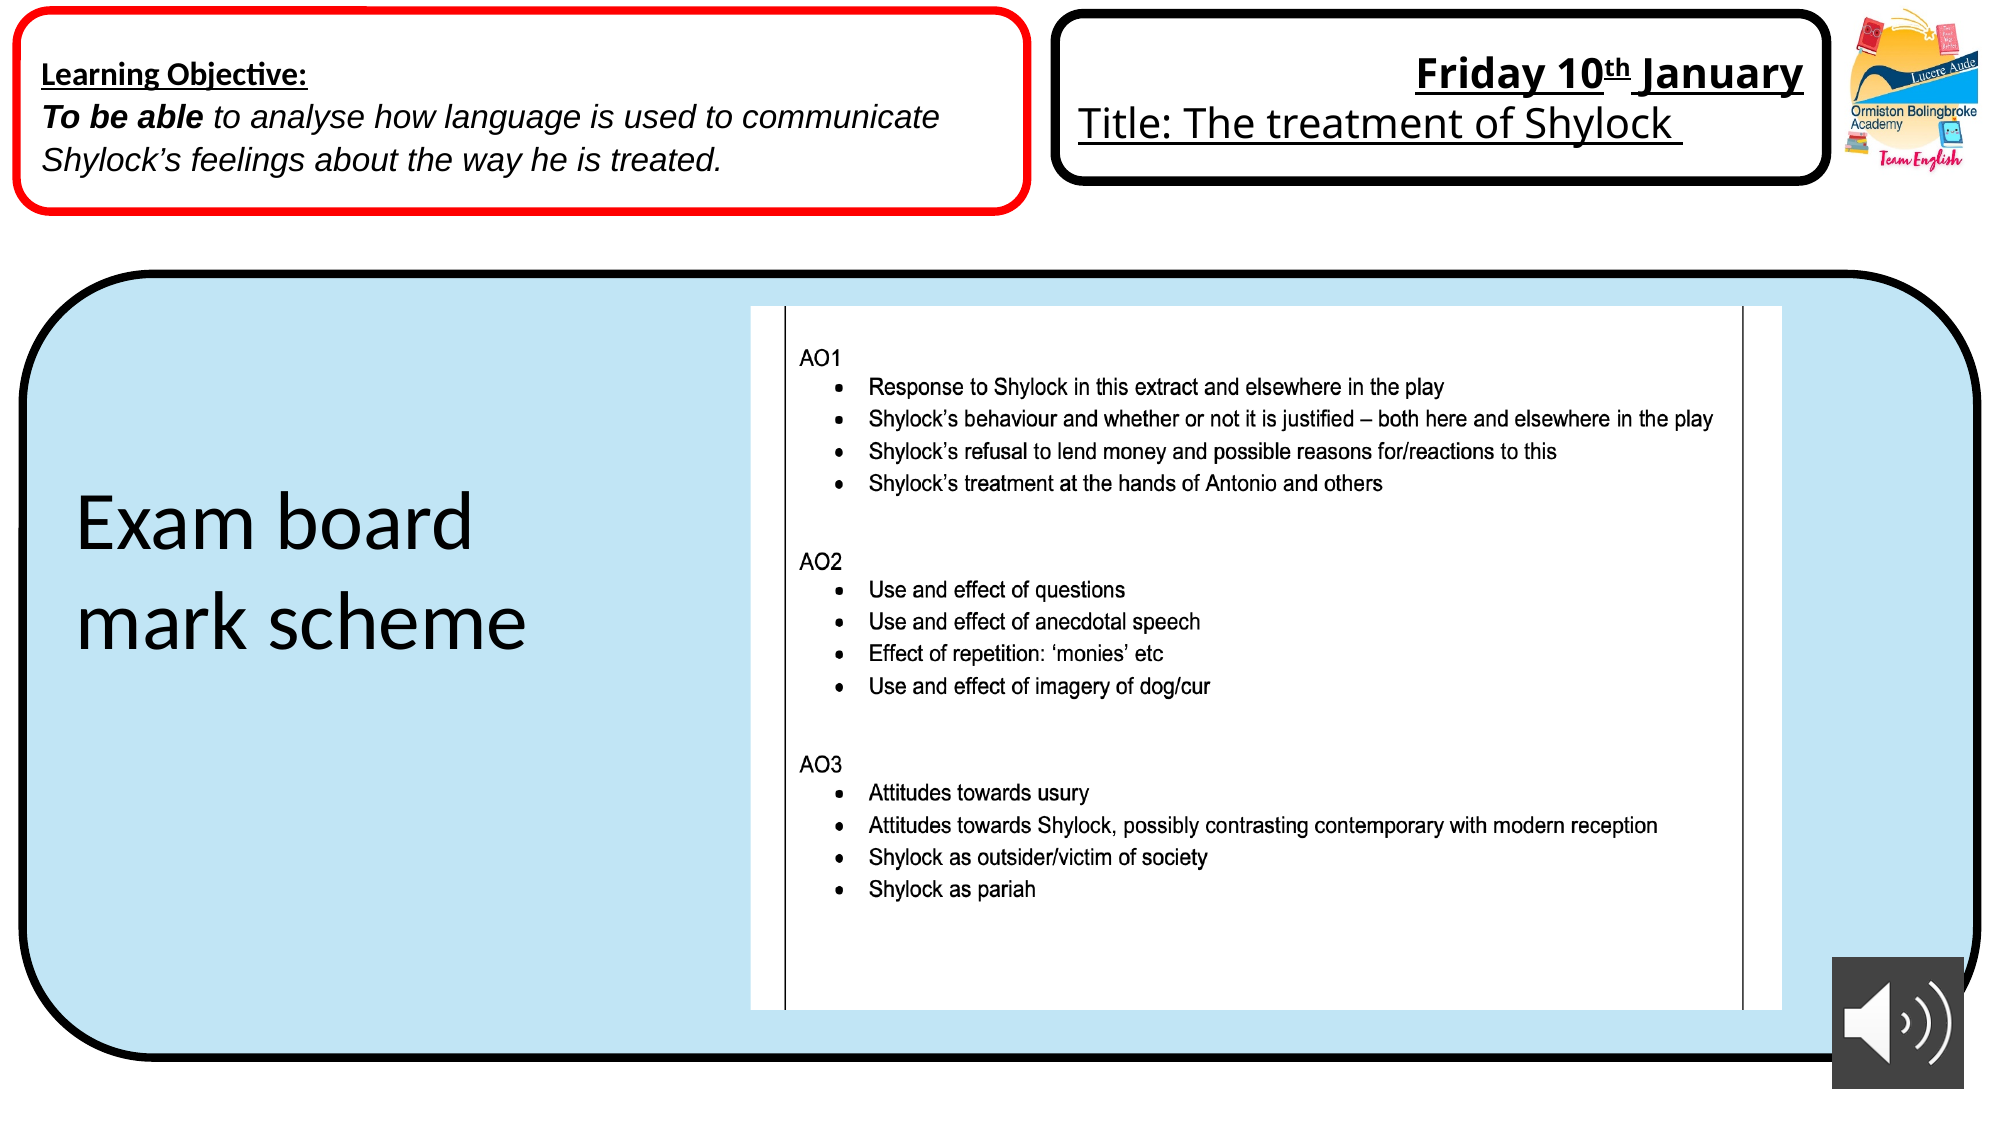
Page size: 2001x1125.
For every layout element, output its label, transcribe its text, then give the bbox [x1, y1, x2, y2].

text_box [106, 207, 1832, 425]
picture [1826, 4, 2001, 180]
text_box Exam board mark scheme [1783, 272, 1979, 984]
text_box Exam board mark scheme [21, 281, 106, 1051]
text_box Friday 10th January Title: The treatment of Shylock [1053, 12, 1826, 183]
picture [1830, 955, 1966, 1091]
text_box [106, 425, 1555, 1070]
text_box [558, 493, 1832, 1058]
text_box Learning Objective: To be able to analyse how language is used to communicate Shylock’s feelings about the way he is treated. [14, 8, 1029, 214]
picture [750, 306, 1783, 1011]
